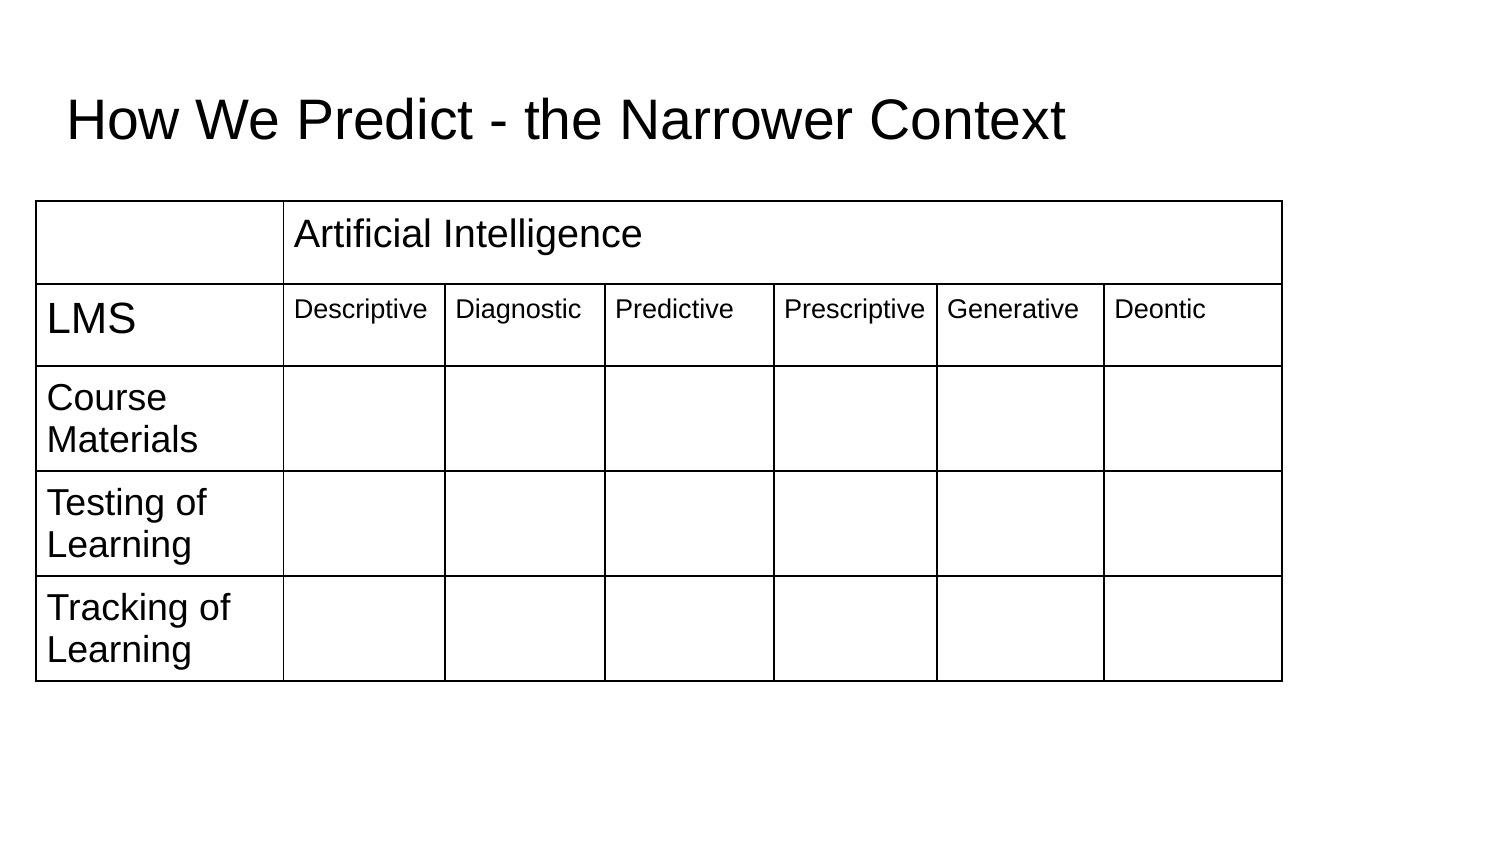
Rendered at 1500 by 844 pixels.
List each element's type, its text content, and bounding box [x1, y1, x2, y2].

table_cell Testing of Learning [37, 472, 283, 575]
table_cell [446, 472, 604, 575]
table_cell [1105, 472, 1281, 575]
table_header [37, 202, 283, 283]
table_cell [284, 577, 444, 680]
table_cell Diagnostic [446, 285, 604, 365]
table_cell Predictive [606, 285, 773, 365]
table_cell [938, 367, 1103, 470]
table_cell Tracking of Learning [37, 577, 283, 680]
table_header Artificial Intelligence [284, 202, 1281, 283]
table_cell LMS [37, 285, 283, 365]
table_cell [606, 577, 773, 680]
table_cell Descriptive [284, 285, 444, 365]
table_cell [284, 367, 444, 470]
table_cell [775, 367, 936, 470]
table_cell [938, 577, 1103, 680]
table_cell Course Materials [37, 367, 283, 470]
table_cell [446, 367, 604, 470]
table_cell Generative [938, 285, 1103, 365]
table_cell [775, 577, 936, 680]
title How We Predict - the Narrower Context [51, 72, 1449, 167]
table_cell [606, 472, 773, 575]
table_cell [284, 472, 444, 575]
table_cell [938, 472, 1103, 575]
table_cell [446, 577, 604, 680]
table_cell Deontic [1105, 285, 1281, 365]
table_cell Prescriptive [775, 285, 936, 365]
table_cell [1105, 367, 1281, 470]
table_cell [1105, 577, 1281, 680]
table_cell [775, 472, 936, 575]
table_cell [606, 367, 773, 470]
